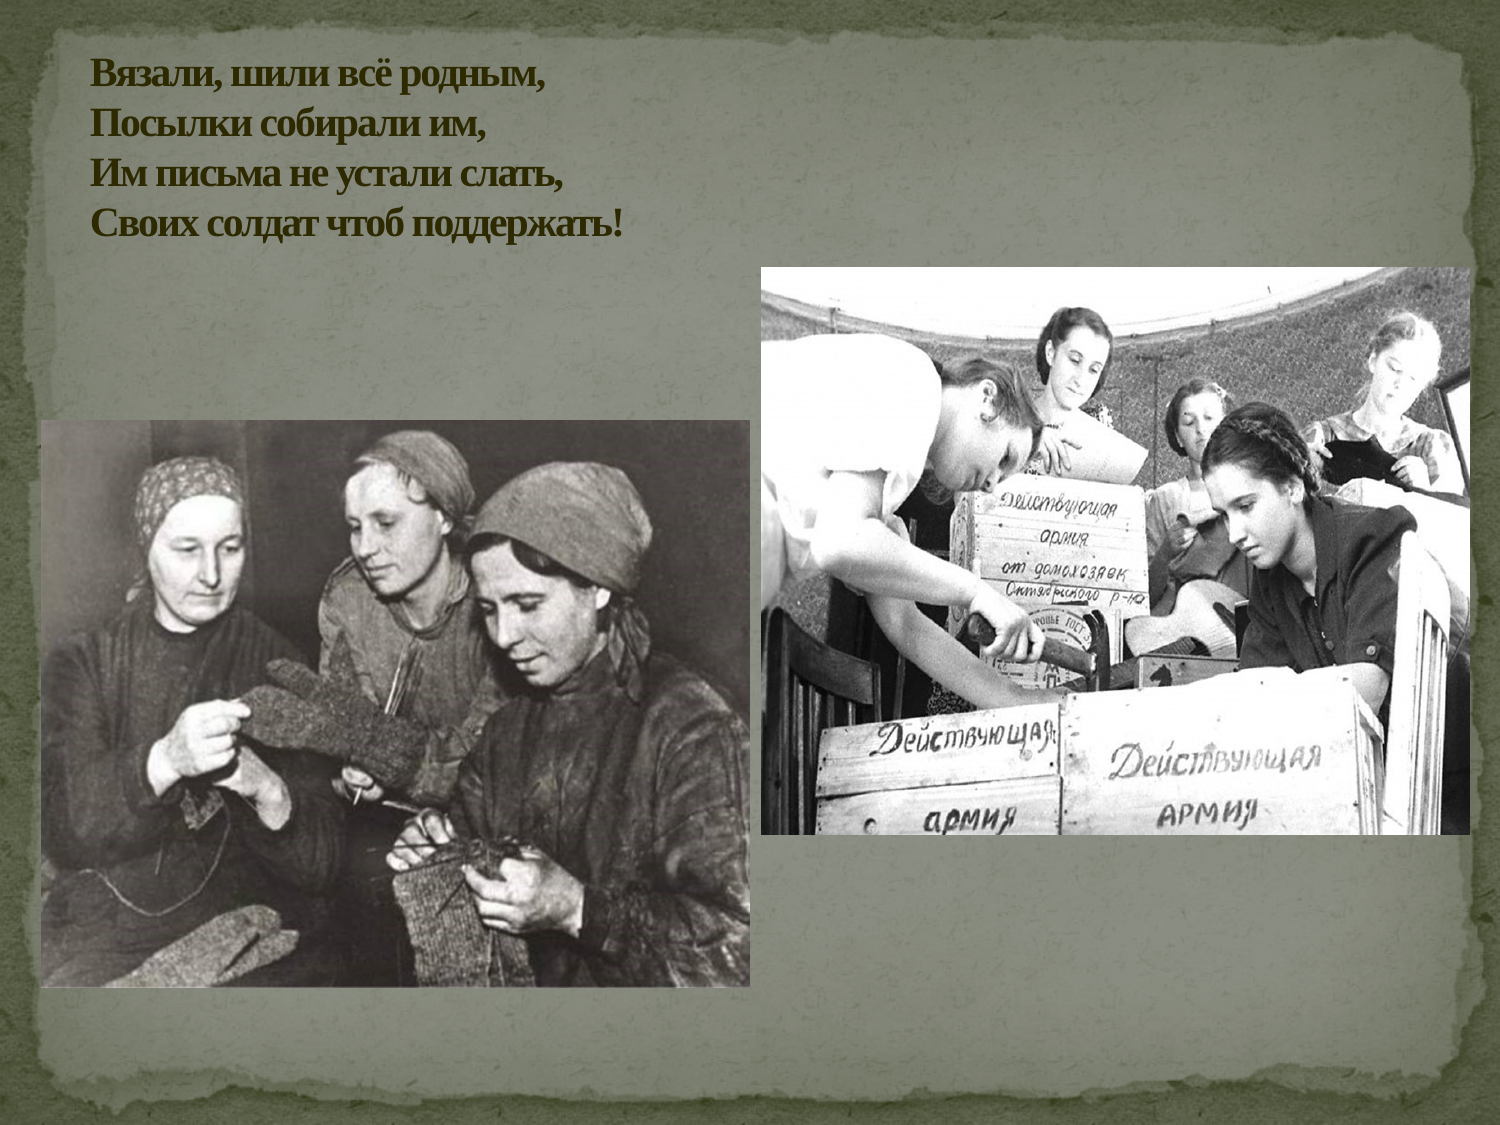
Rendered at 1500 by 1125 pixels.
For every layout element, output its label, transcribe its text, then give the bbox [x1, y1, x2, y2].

title Вязали, шили всё родным, Посылки собирали им, Им письма не устали слать, Своих солдат чтоб поддержать! [74, 24, 1425, 303]
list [44, 423, 750, 986]
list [764, 270, 1469, 834]
